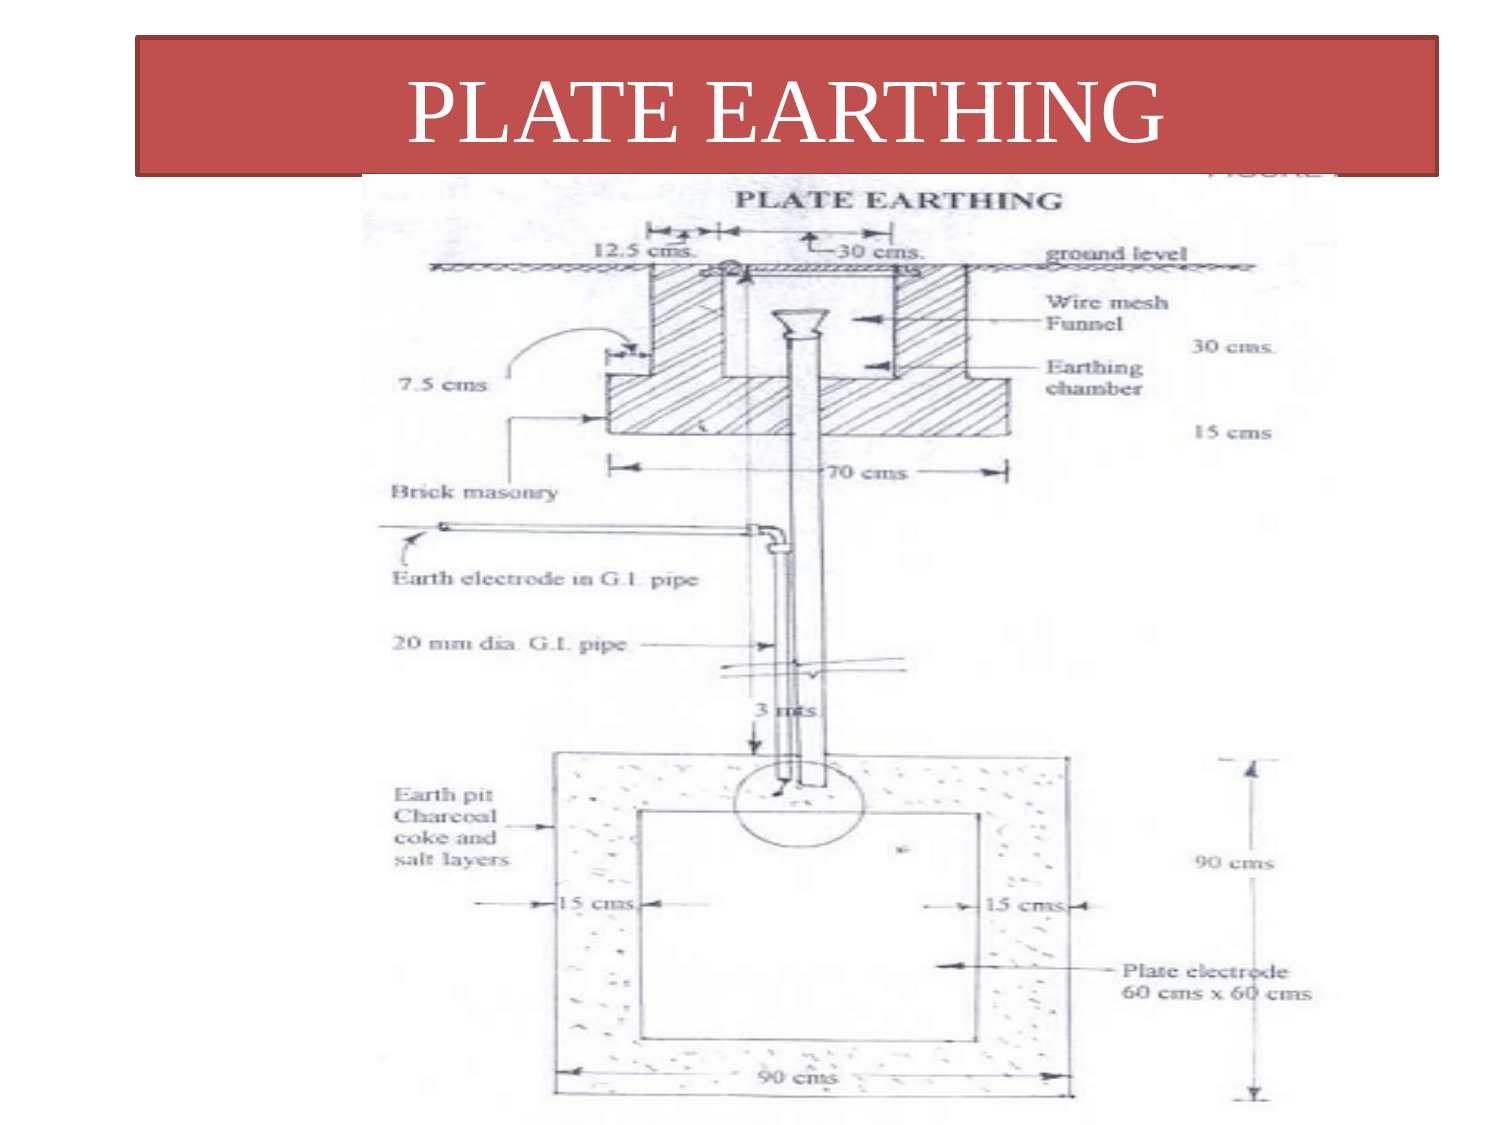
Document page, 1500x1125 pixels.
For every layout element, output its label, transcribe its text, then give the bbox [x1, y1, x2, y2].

picture [362, 174, 1338, 1125]
title PLATE EARTHING [135, 35, 1439, 177]
